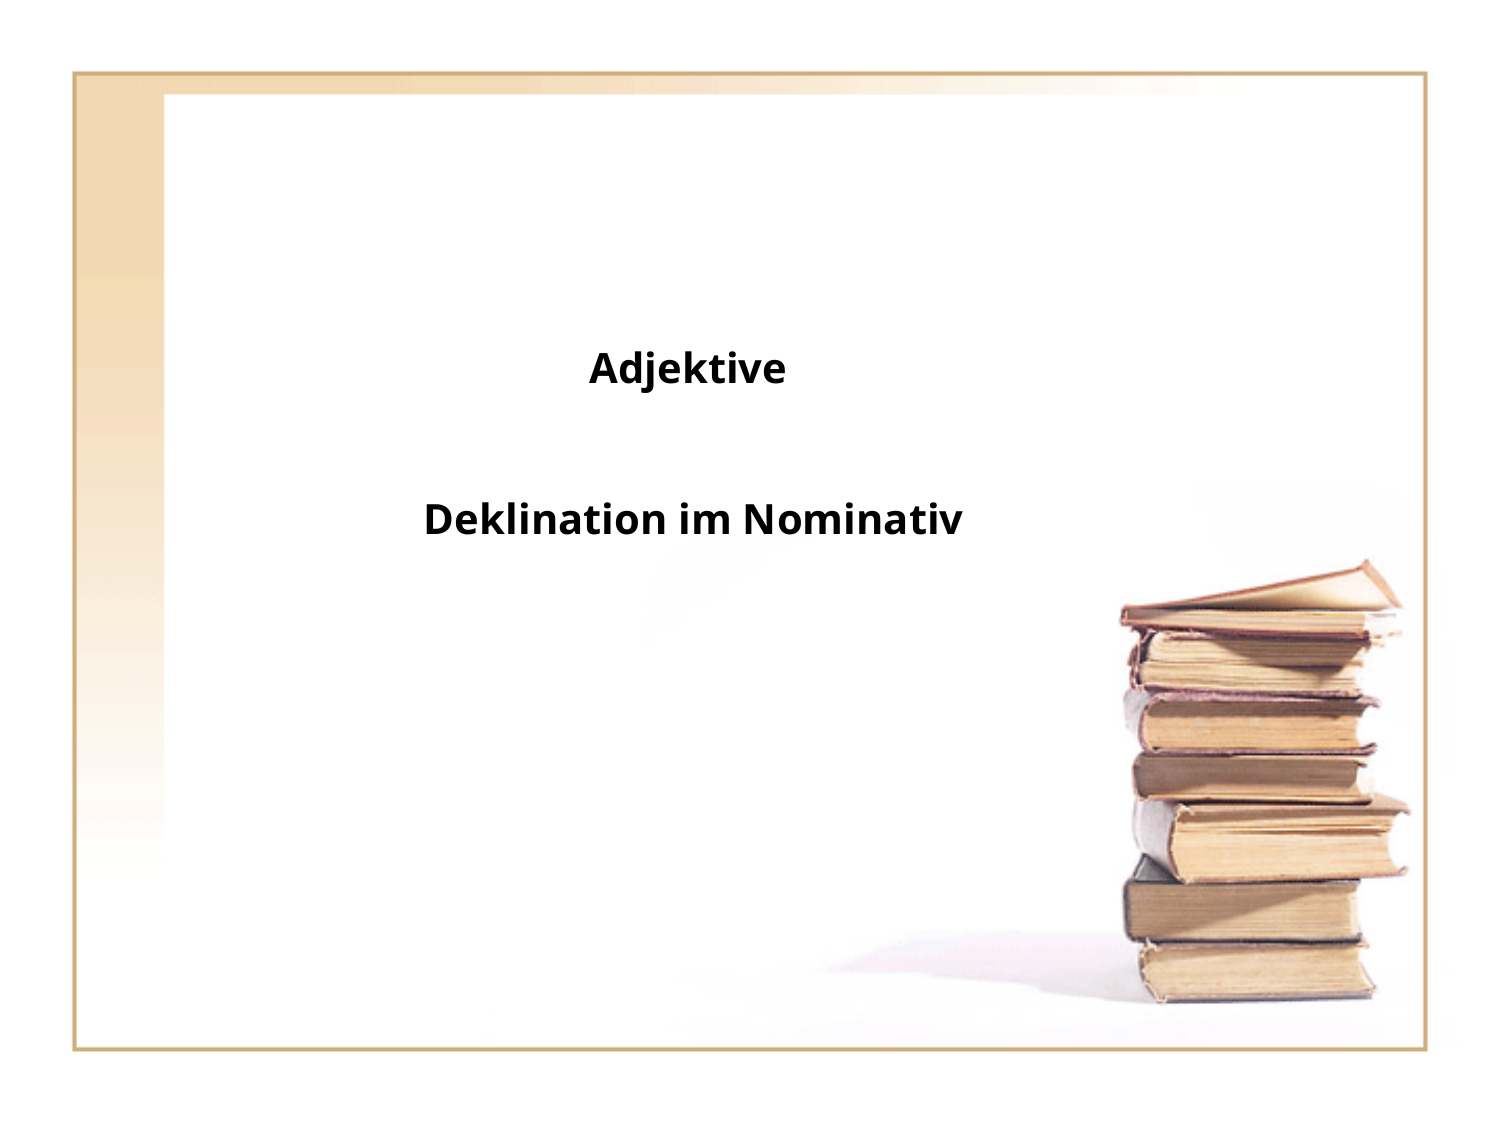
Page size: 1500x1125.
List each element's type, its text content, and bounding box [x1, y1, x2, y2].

picture [0, 0, 1500, 1125]
title Adjektive Deklination im Nominativ [274, 262, 1113, 551]
